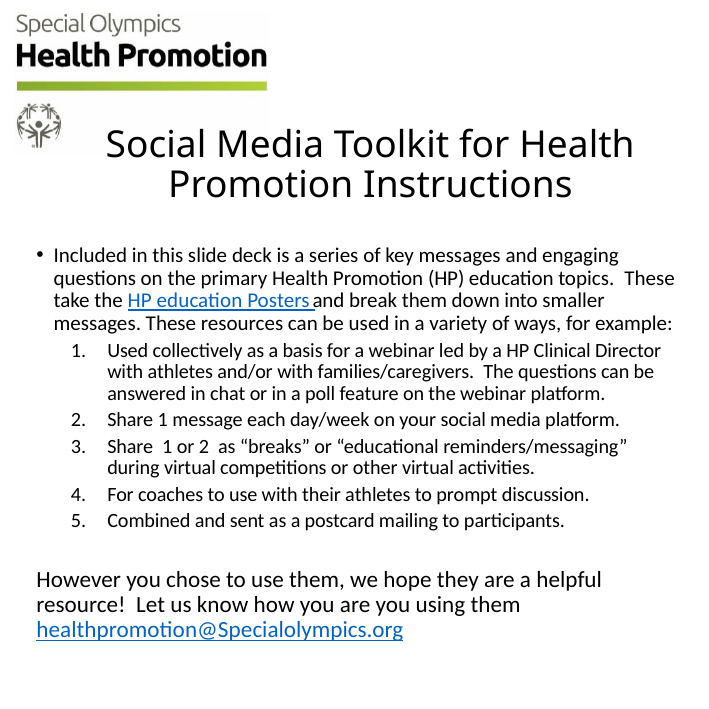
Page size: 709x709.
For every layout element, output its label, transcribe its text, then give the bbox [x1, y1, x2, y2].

title Social Media Toolkit for Health Promotion Instructions [65, 104, 677, 226]
list Included in this slide deck is a series of key messages and engaging questions on the primary Health Promotion (HP) education topics. These take the HP education Posters and break them down into smaller messages. These resources can be used in a variety of ways, for example: Used collectively as a basis for a webinar led by a HP Clinical Director with athletes and/or with families/caregivers. The questions can be answered in chat or in a poll feature on the webinar platform. Share 1 message each day/week on your social media platform. Share 1 or 2 as “breaks” or “educational reminders/messaging” during virtual competitions or other virtual activities. For coaches to use with their athletes to prompt discussion. Combined and sent as a postcard mailing to participants. However you chose to use them, we hope they are a helpful resource! Let us know how you are you using them healthpromotion@Specialolympics.org [21, 236, 691, 687]
picture [14, 11, 270, 154]
